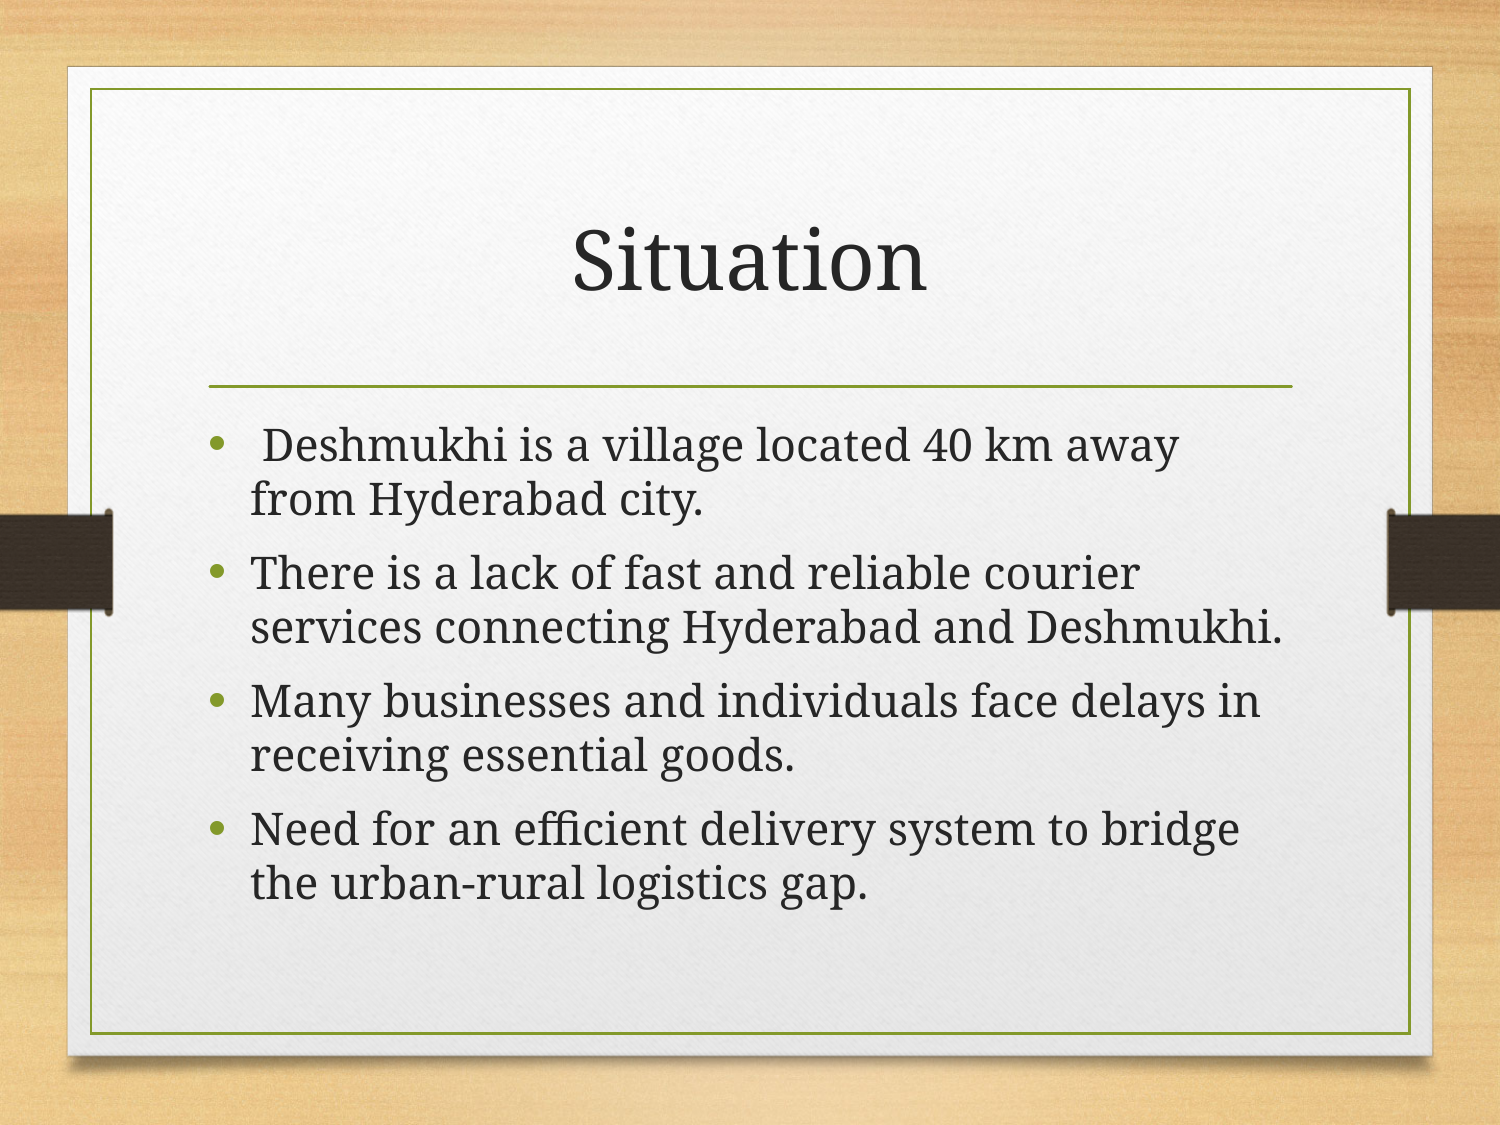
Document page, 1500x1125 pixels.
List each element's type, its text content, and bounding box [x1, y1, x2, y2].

picture [0, 0, 1500, 1125]
title Situation [193, 150, 1309, 365]
list Deshmukhi is a village located 40 km away from Hyderabad city. There is a lack of fast and reliable courier services connecting Hyderabad and Deshmukhi. Many businesses and individuals face delays in receiving essential goods. Need for an efficient delivery system to bridge the urban-rural logistics gap. [193, 408, 1309, 974]
